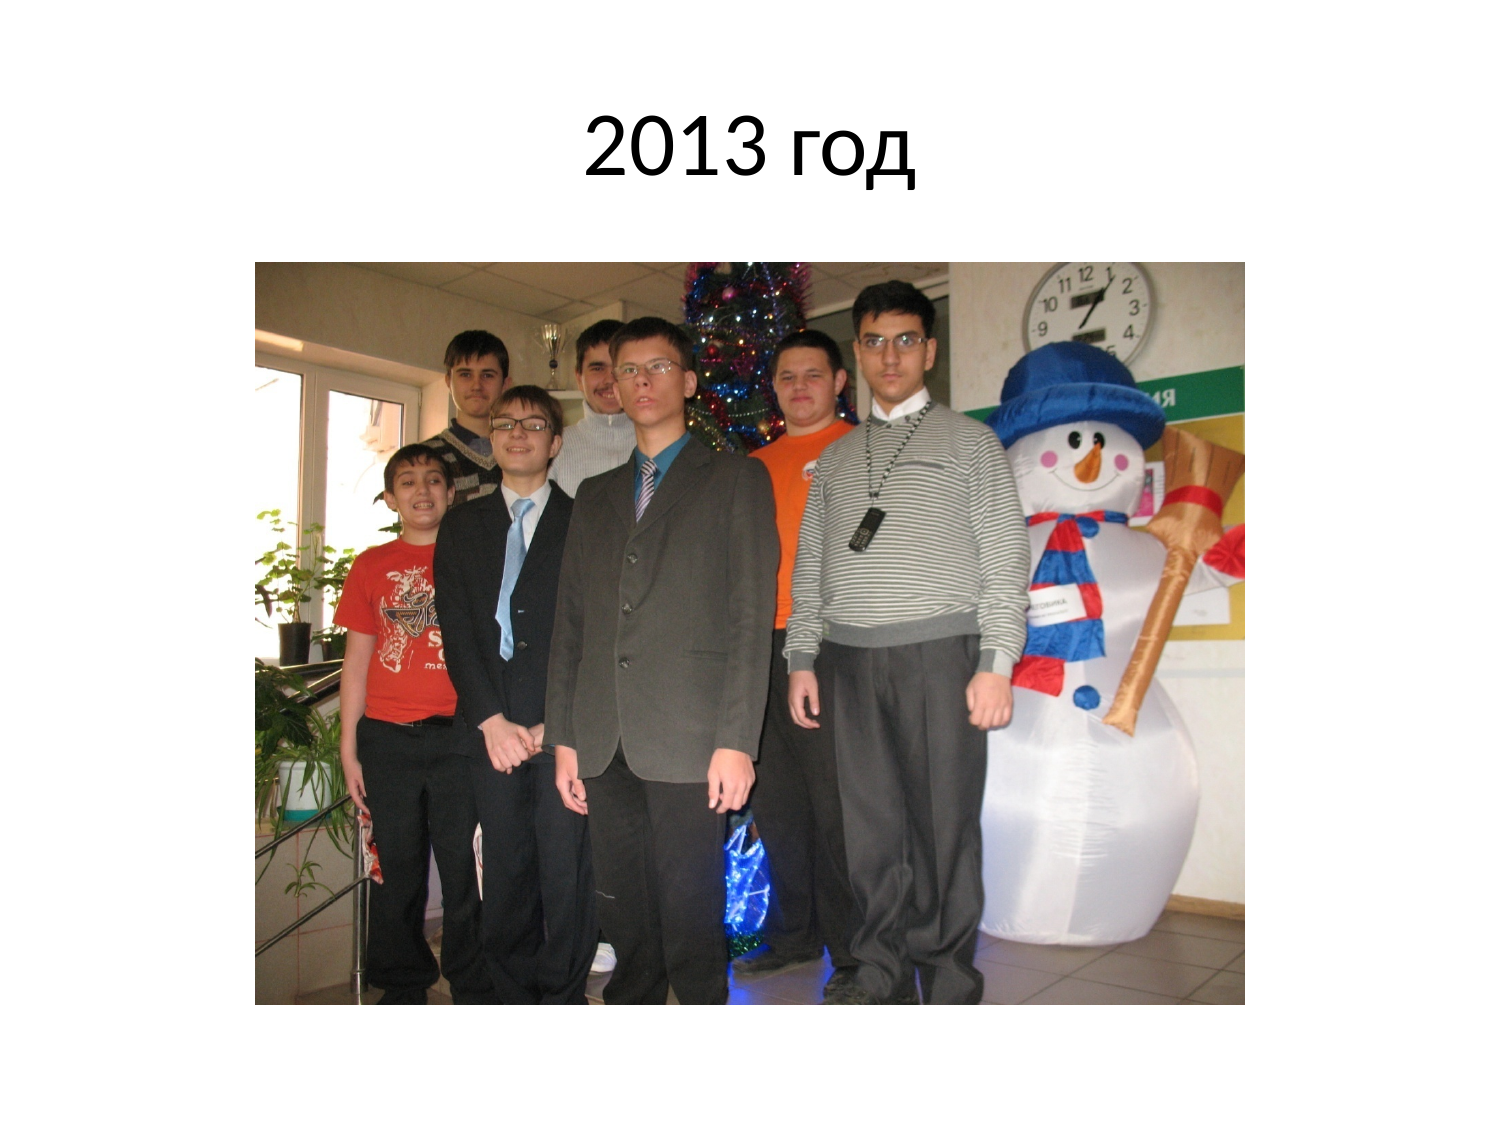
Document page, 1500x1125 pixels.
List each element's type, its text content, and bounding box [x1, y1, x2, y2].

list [254, 262, 1246, 1006]
title 2013 год [75, 45, 1425, 233]
